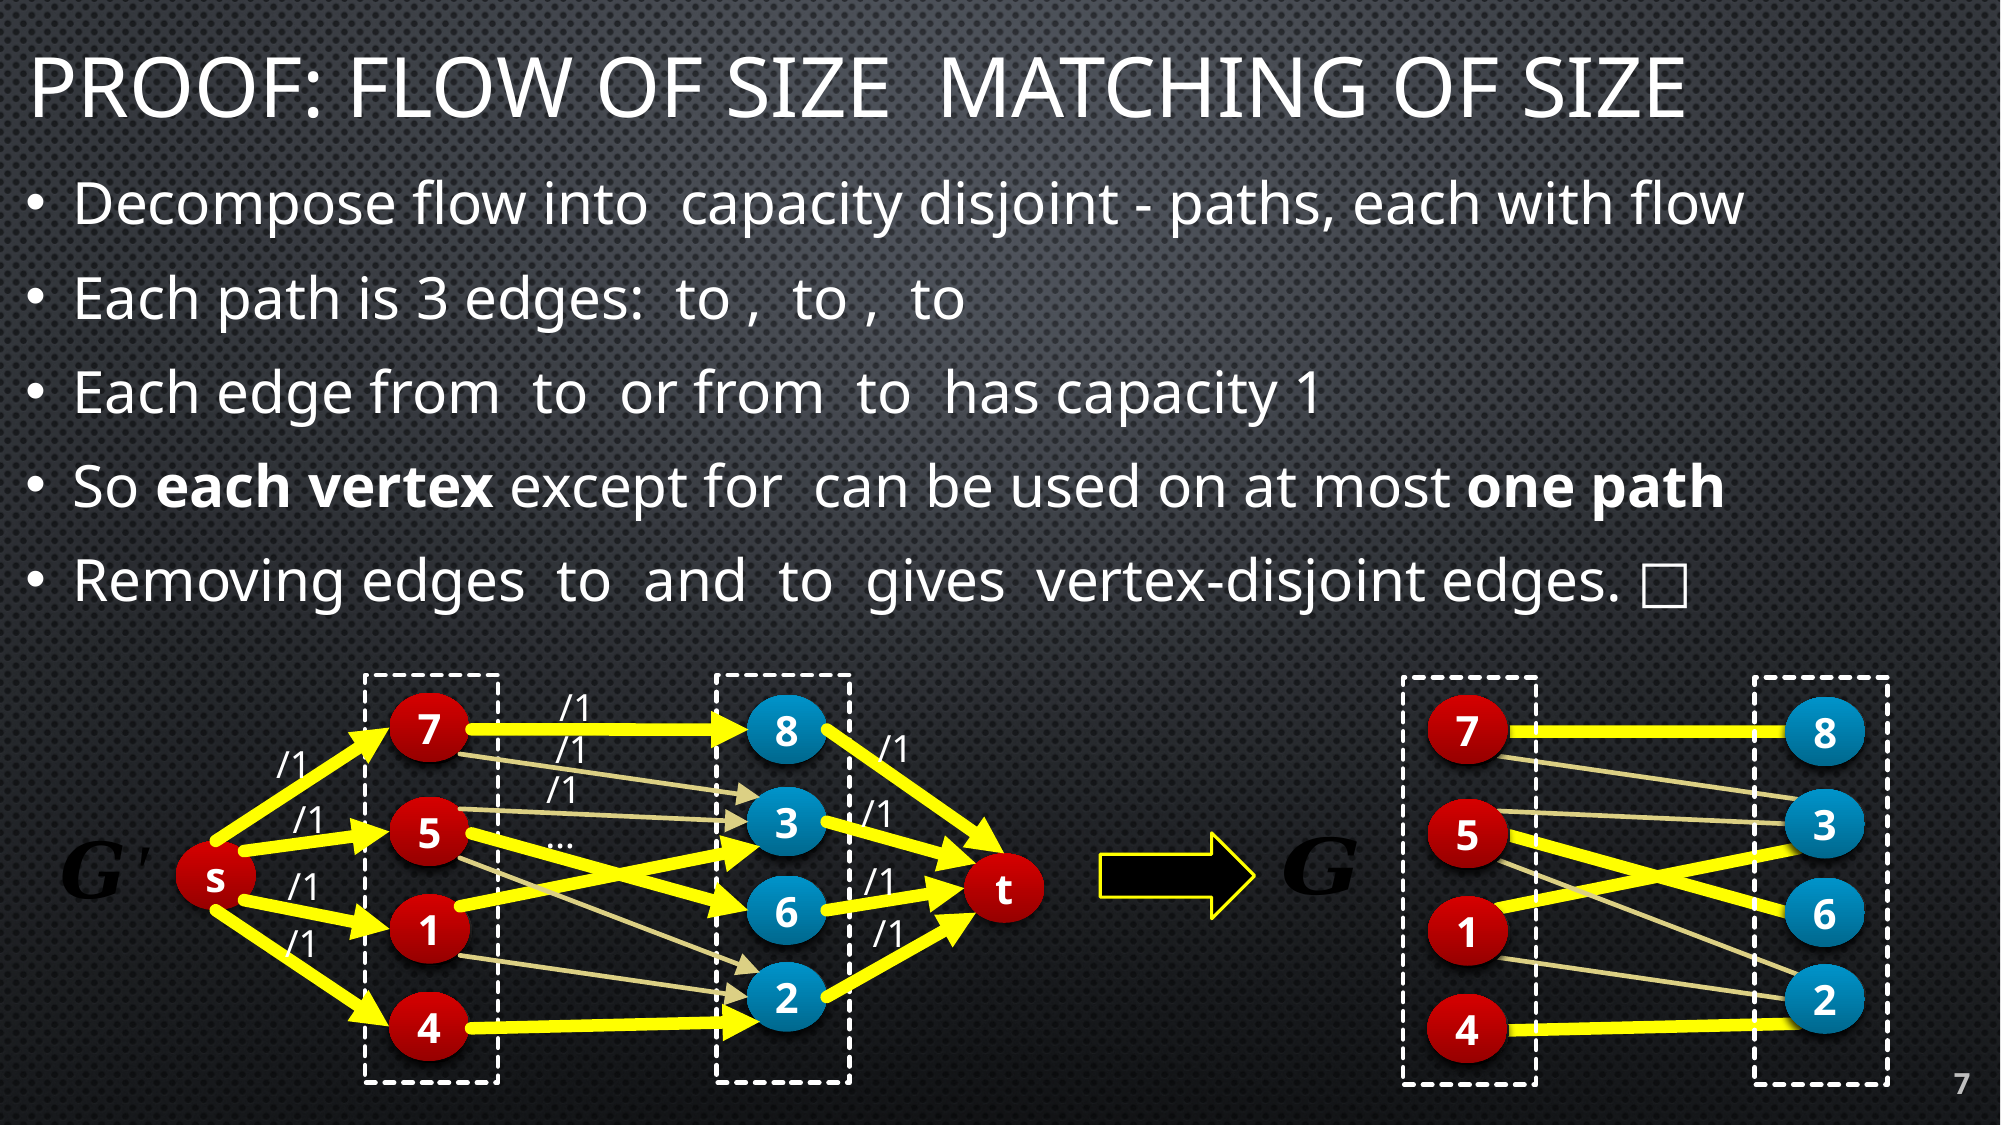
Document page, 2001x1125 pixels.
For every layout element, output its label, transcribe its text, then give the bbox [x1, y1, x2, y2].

text_box [1098, 831, 1256, 921]
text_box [54, 674, 1045, 1083]
slide_number 7 [1895, 1054, 1986, 1115]
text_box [1275, 676, 1889, 1086]
